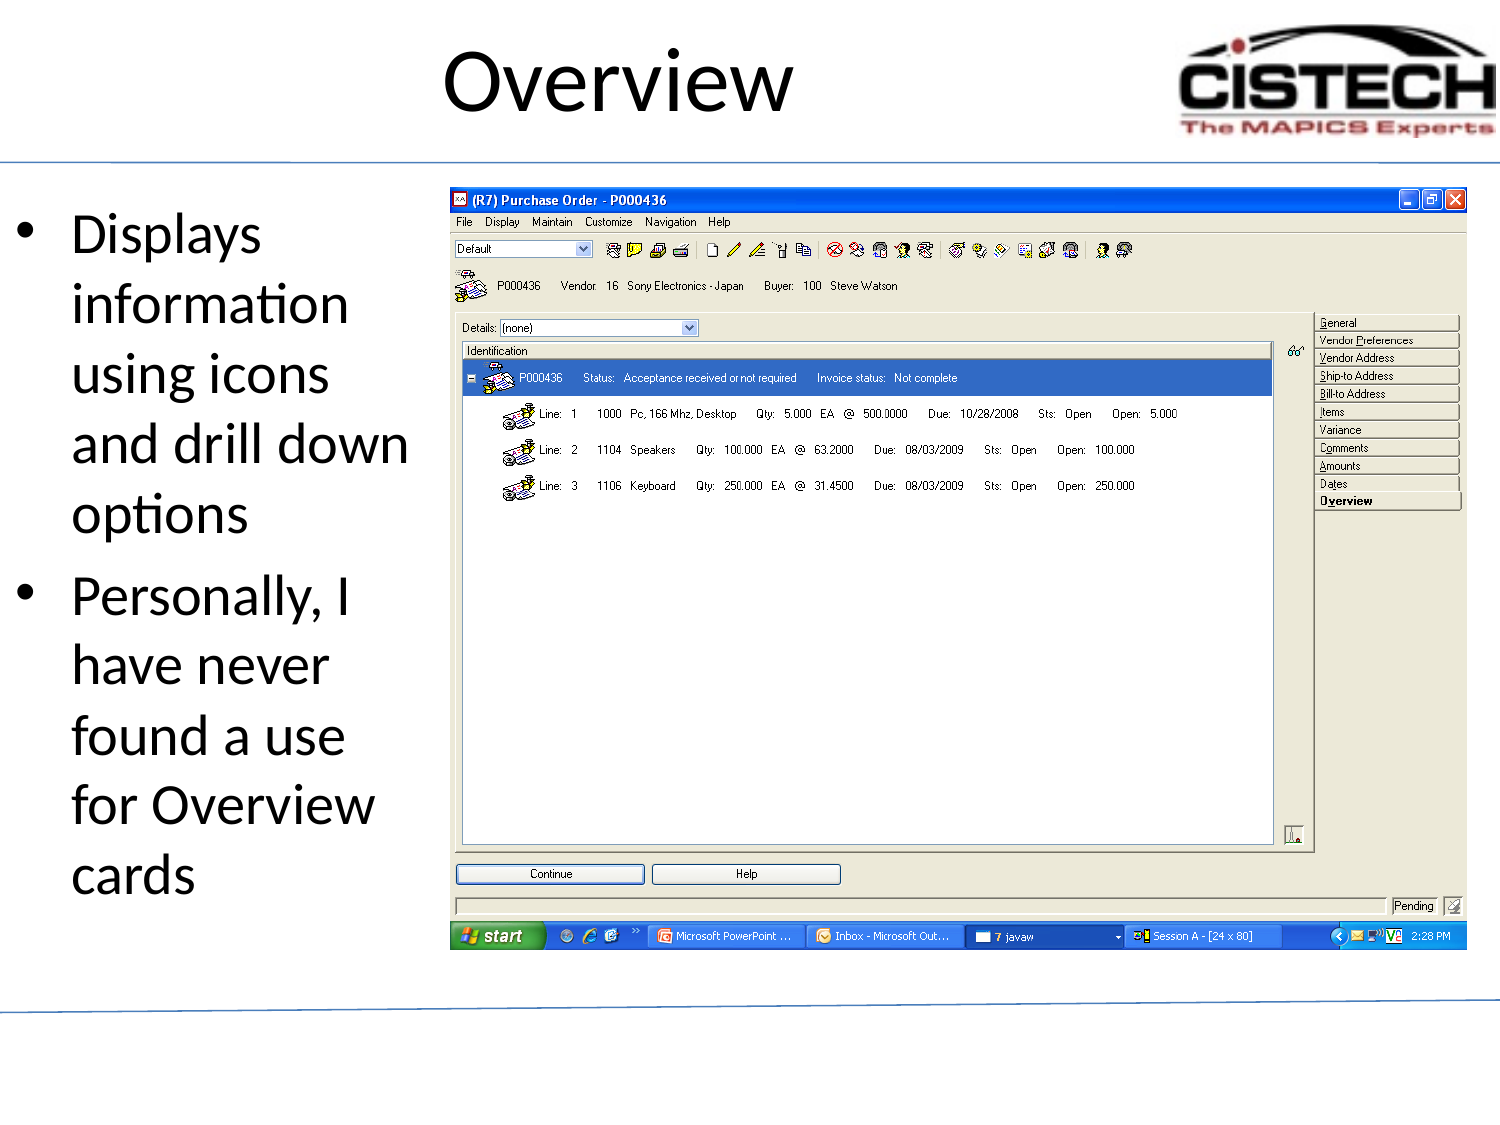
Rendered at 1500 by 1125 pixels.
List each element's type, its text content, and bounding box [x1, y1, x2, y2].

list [449, 187, 1467, 951]
picture [1238, 24, 1496, 138]
title Overview [0, 0, 1238, 150]
list Displays information using icons and drill down options Personally, I have never found a use for Overview cards [0, 187, 438, 930]
